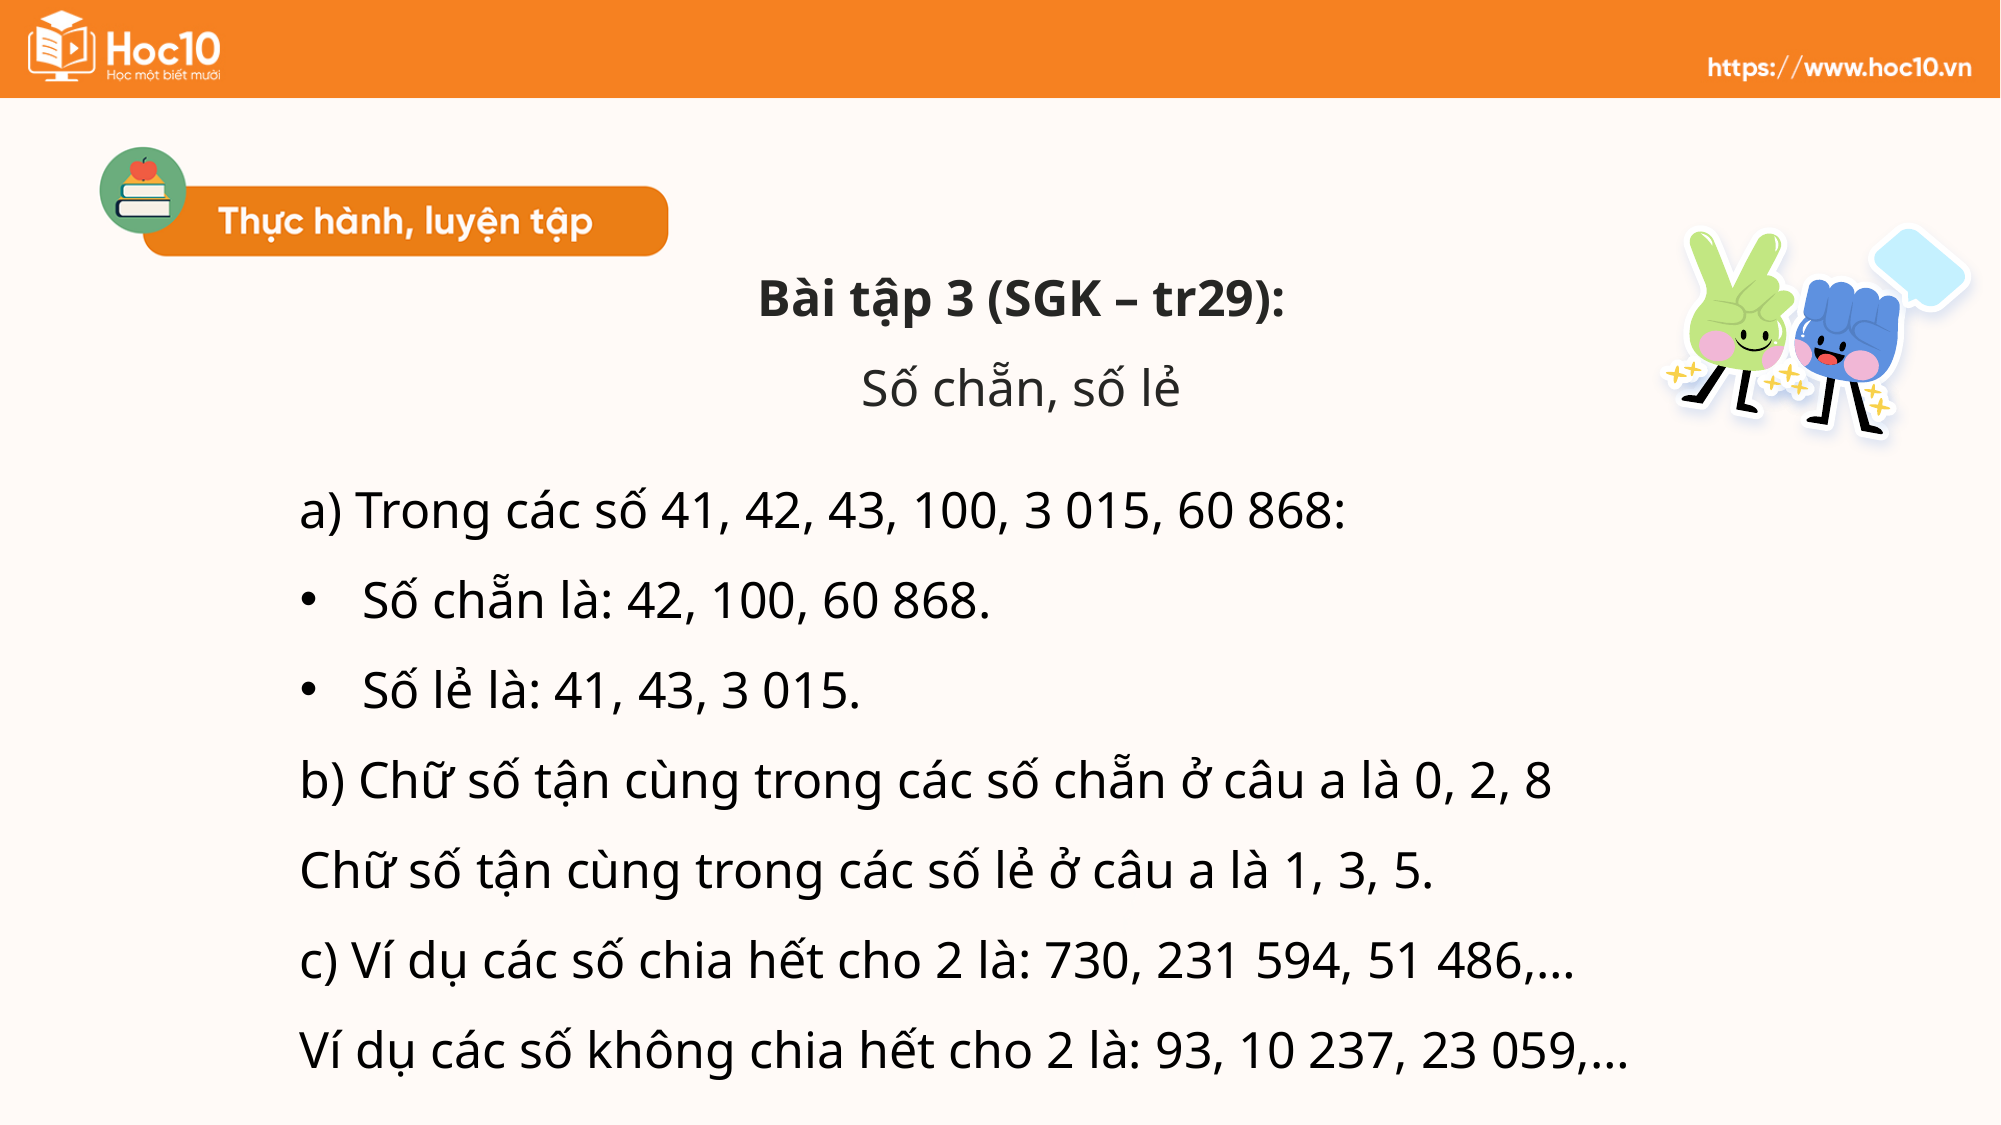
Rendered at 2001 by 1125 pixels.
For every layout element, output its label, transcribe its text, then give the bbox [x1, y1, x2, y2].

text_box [1658, 196, 1975, 441]
text_box a) Trong các số 41, 42, 43, 100, 3 015, 60 868: Số chẵn là: 42, 100, 60 868. Số lẻ là: 41, 43, 3 015. b) Chữ số tận cùng trong các số chẵn ở câu a là 0, 2, 8 Chữ số tận cùng trong các số lẻ ở câu a là 1, 3, 5. c) Ví dụ các số chia hết cho 2 là: 730, 231 594, 51 486,… Ví dụ các số không chia hết cho 2 là: 93, 10 237, 23 059,… [285, 440, 1893, 1086]
text_box Bài tập 3 (SGK – tr29): Số chẵn, số lẻ [742, 229, 1301, 424]
picture [0, 0, 2001, 1125]
text_box [1148, 640, 2000, 1125]
